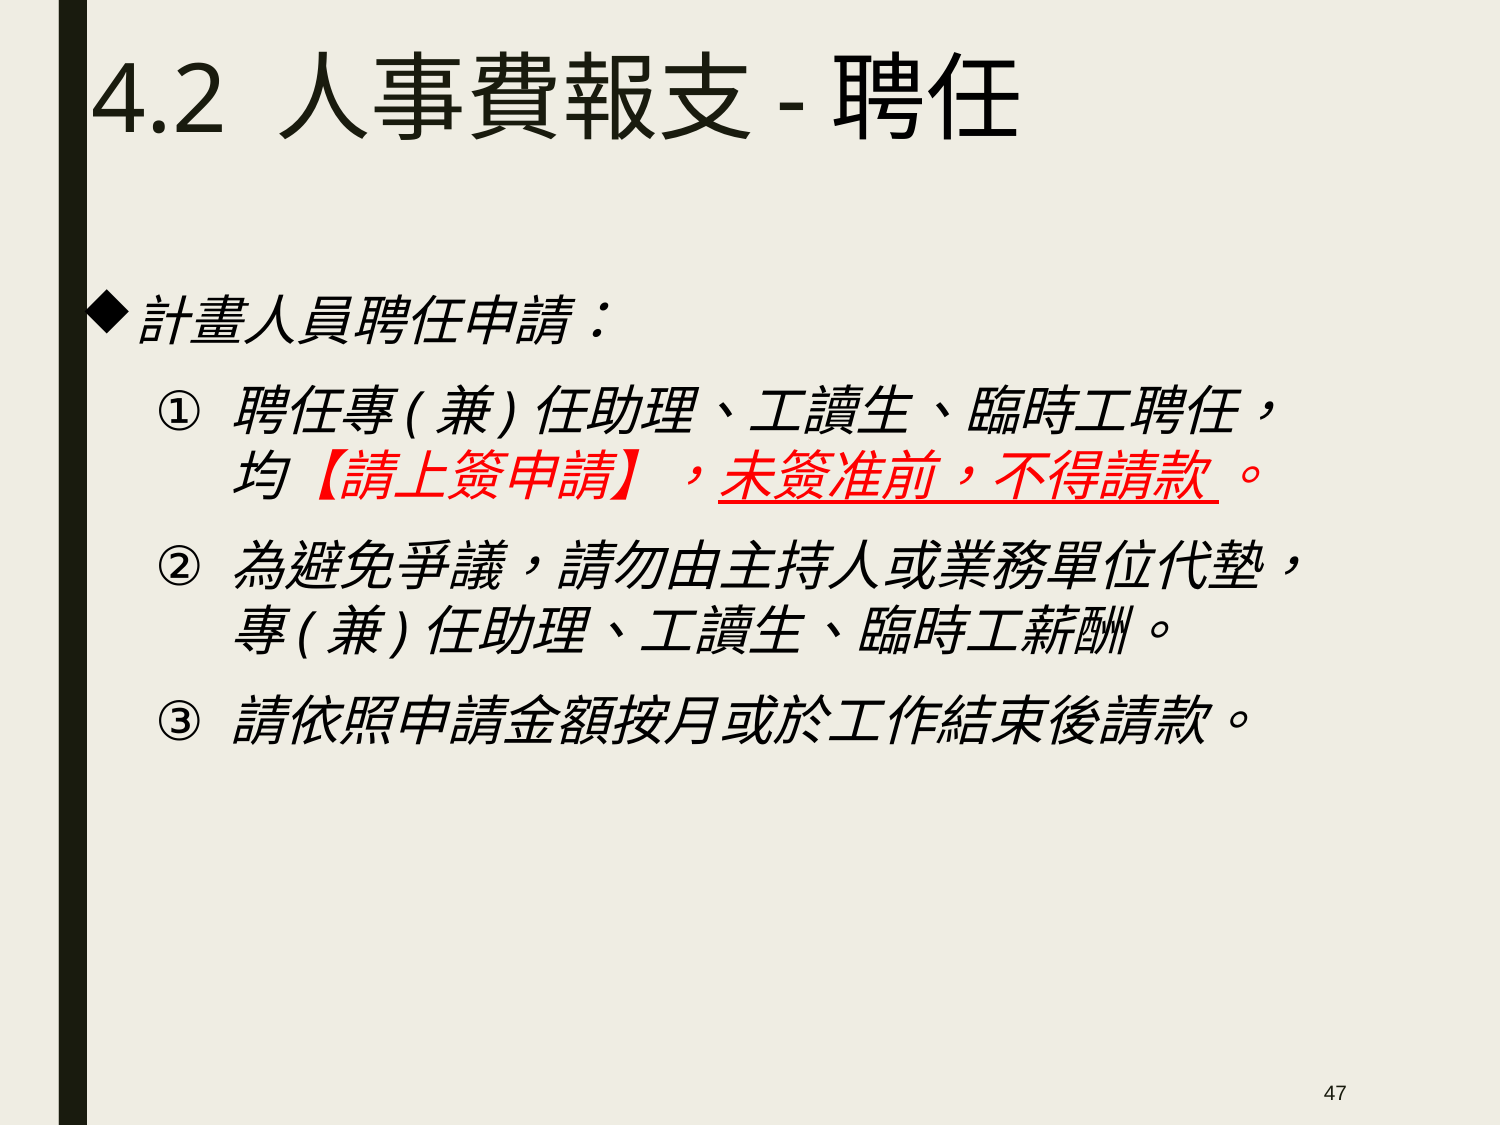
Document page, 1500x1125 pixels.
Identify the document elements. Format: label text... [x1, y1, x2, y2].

title 4.2 人事費報支-聘任 [76, 42, 1424, 215]
list 計畫人員聘任申請： 聘任專(兼)任助理、工讀生、臨時工聘任，均【請上簽申請】，未簽准前，不得請款 。 為避免爭議，請勿由主持人或業務單位代墊，專(兼)任助理、工讀生、臨時工薪酬。 請依照申請金額按月或於工作結束後請款。 [64, 278, 1359, 993]
slide_number 47 [1165, 1058, 1362, 1125]
